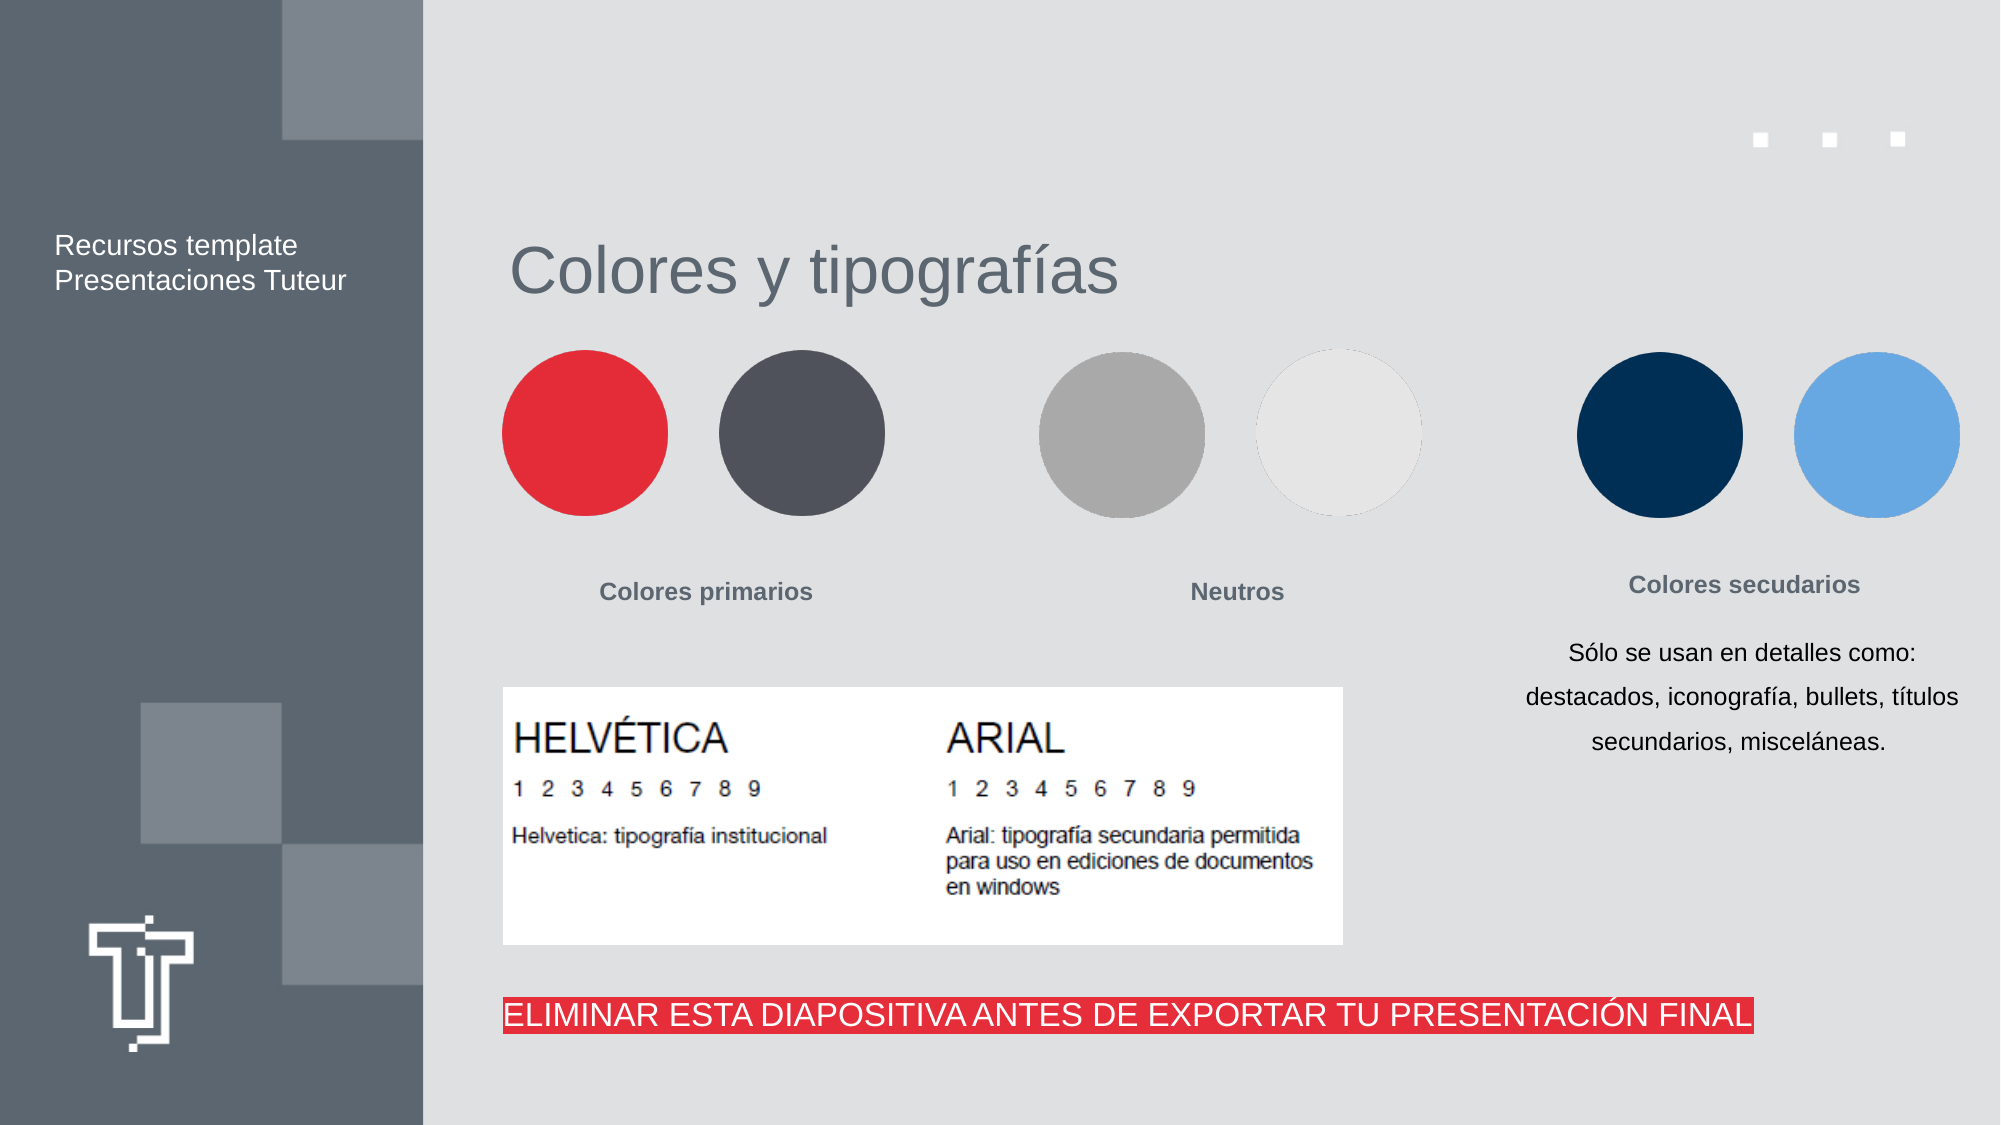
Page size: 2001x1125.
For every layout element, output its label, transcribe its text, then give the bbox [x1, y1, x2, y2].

text_box Neutros [1155, 568, 1321, 613]
text_box Sólo se usan en detalles como: destacados, iconografía, bullets, títulos secundarios, misceláneas. [1506, 613, 1980, 763]
text_box Colores y tipografías [494, 219, 1802, 314]
text_box ELIMINAR ESTA DIAPOSITIVA ANTES DE EXPORTAR TU PRESENTACIÓN FINAL [487, 986, 1823, 1041]
text_box Colores secudarios [1613, 561, 1877, 607]
text_box Recursos template Presentaciones Tuteur [39, 219, 494, 304]
picture [0, 0, 2001, 1125]
text_box Colores primarios [584, 568, 829, 613]
